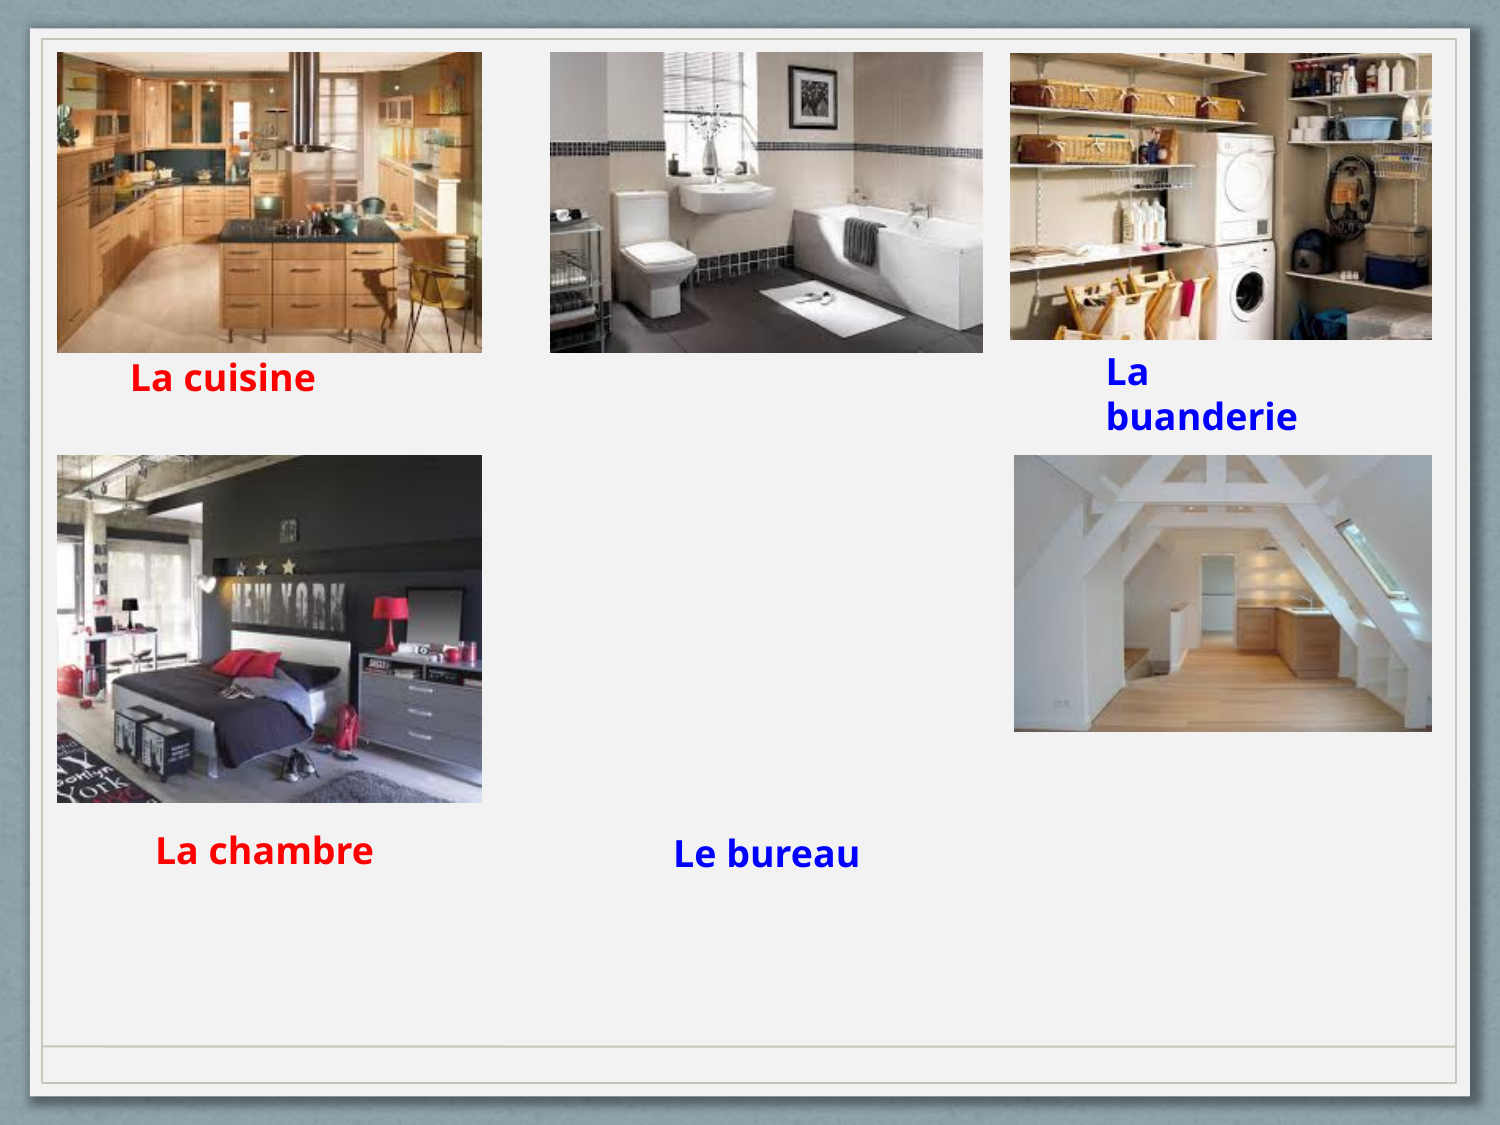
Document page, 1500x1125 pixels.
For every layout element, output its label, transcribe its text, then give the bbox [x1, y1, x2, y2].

picture [57, 455, 483, 804]
text_box La chambre [140, 820, 410, 880]
text_box La cuisine [115, 363, 385, 407]
picture [1009, 53, 1432, 340]
text_box Le bureau [658, 822, 928, 883]
picture [1014, 455, 1432, 733]
text_box La buanderie [1090, 350, 1361, 446]
picture [550, 51, 983, 354]
picture [57, 51, 483, 354]
